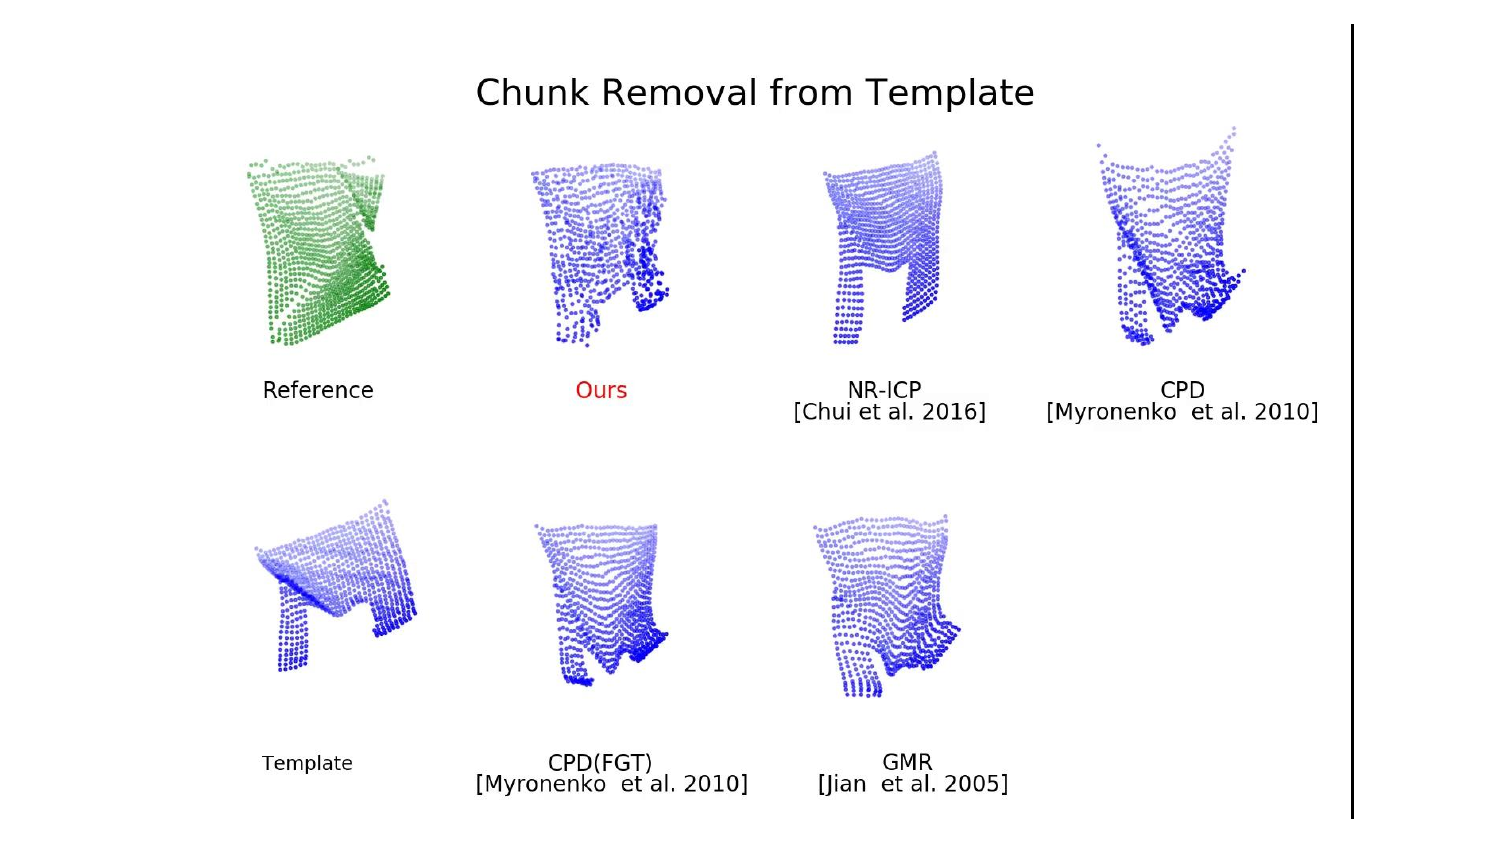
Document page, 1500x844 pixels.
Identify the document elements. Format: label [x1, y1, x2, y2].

picture [162, 24, 1354, 819]
